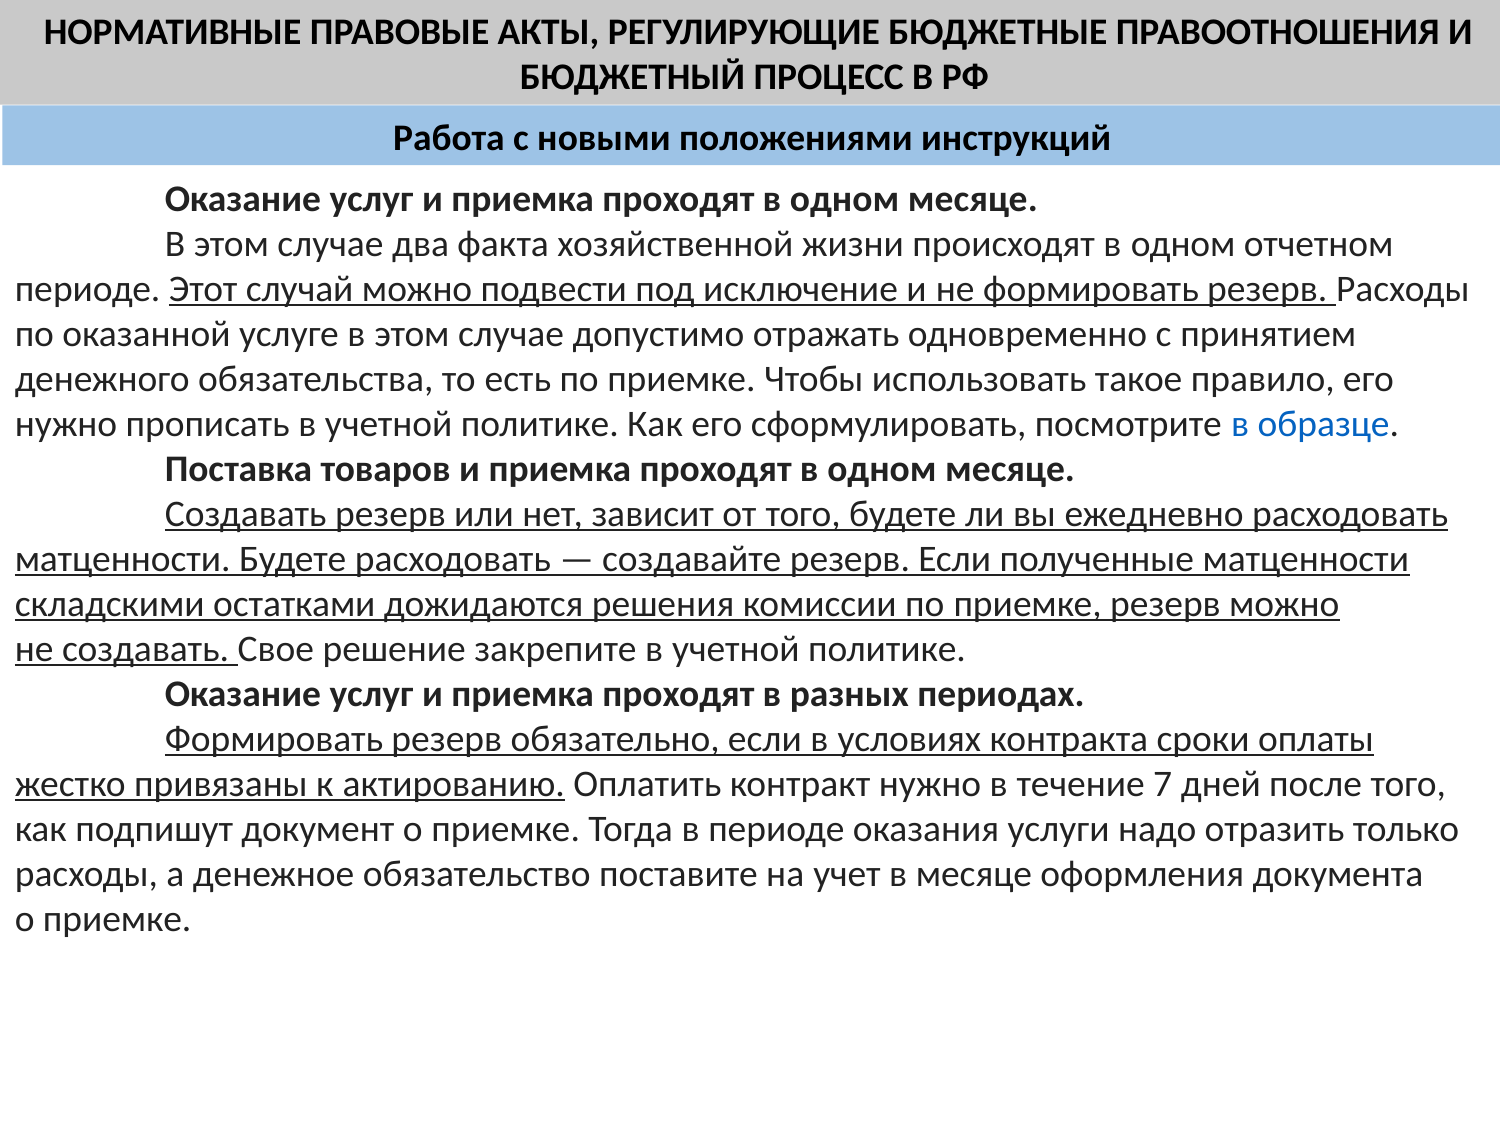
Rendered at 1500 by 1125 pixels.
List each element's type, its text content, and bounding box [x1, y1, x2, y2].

text_box Работа с новыми положениями инструкций [2, 105, 1500, 166]
text_box НОРМАТИВНЫЕ ПРАВОВЫЕ АКТЫ, РЕГУЛИРУЮЩИЕ БЮДЖЕТНЫЕ ПРАВООТНОШЕНИЯ И БЮДЖЕТНЫЙ ПРОЦЕСС В РФ [0, 0, 1500, 105]
text_box Оказание услуг и приемка проходят в одном месяце. В этом случае два факта хозяйственной жизни происходят в одном отчетном периоде. Этот случай можно подвести под исключение и не формировать резерв. Расходы по оказанной услуге в этом случае допустимо отражать одновременно с принятием денежного обязательства, то есть по приемке. Чтобы использовать такое правило, его нужно прописать в учетной политике. Как его сформулировать, посмотрите в образце. Поставка товаров и приемка проходят в одном месяце. Создавать резерв или нет, зависит от того, будете ли вы ежедневно расходовать матценности. Будете расходовать — создавайте резерв. Если полученные матценности складскими остатками дожидаются решения комиссии по приемке, резерв можно не создавать. Свое решение закрепите в учетной политике. Оказание услуг и приемка проходят в разных периодах. Формировать резерв обязательно, если в условиях контракта сроки оплаты жестко привязаны к актированию. Оплатить контракт нужно в течение 7 дней после того, как подпишут документ о приемке. Тогда в периоде оказания услуги надо отразить только расходы, а денежное обязательство поставите на учет в месяце оформления документа о приемке. [0, 166, 1500, 946]
